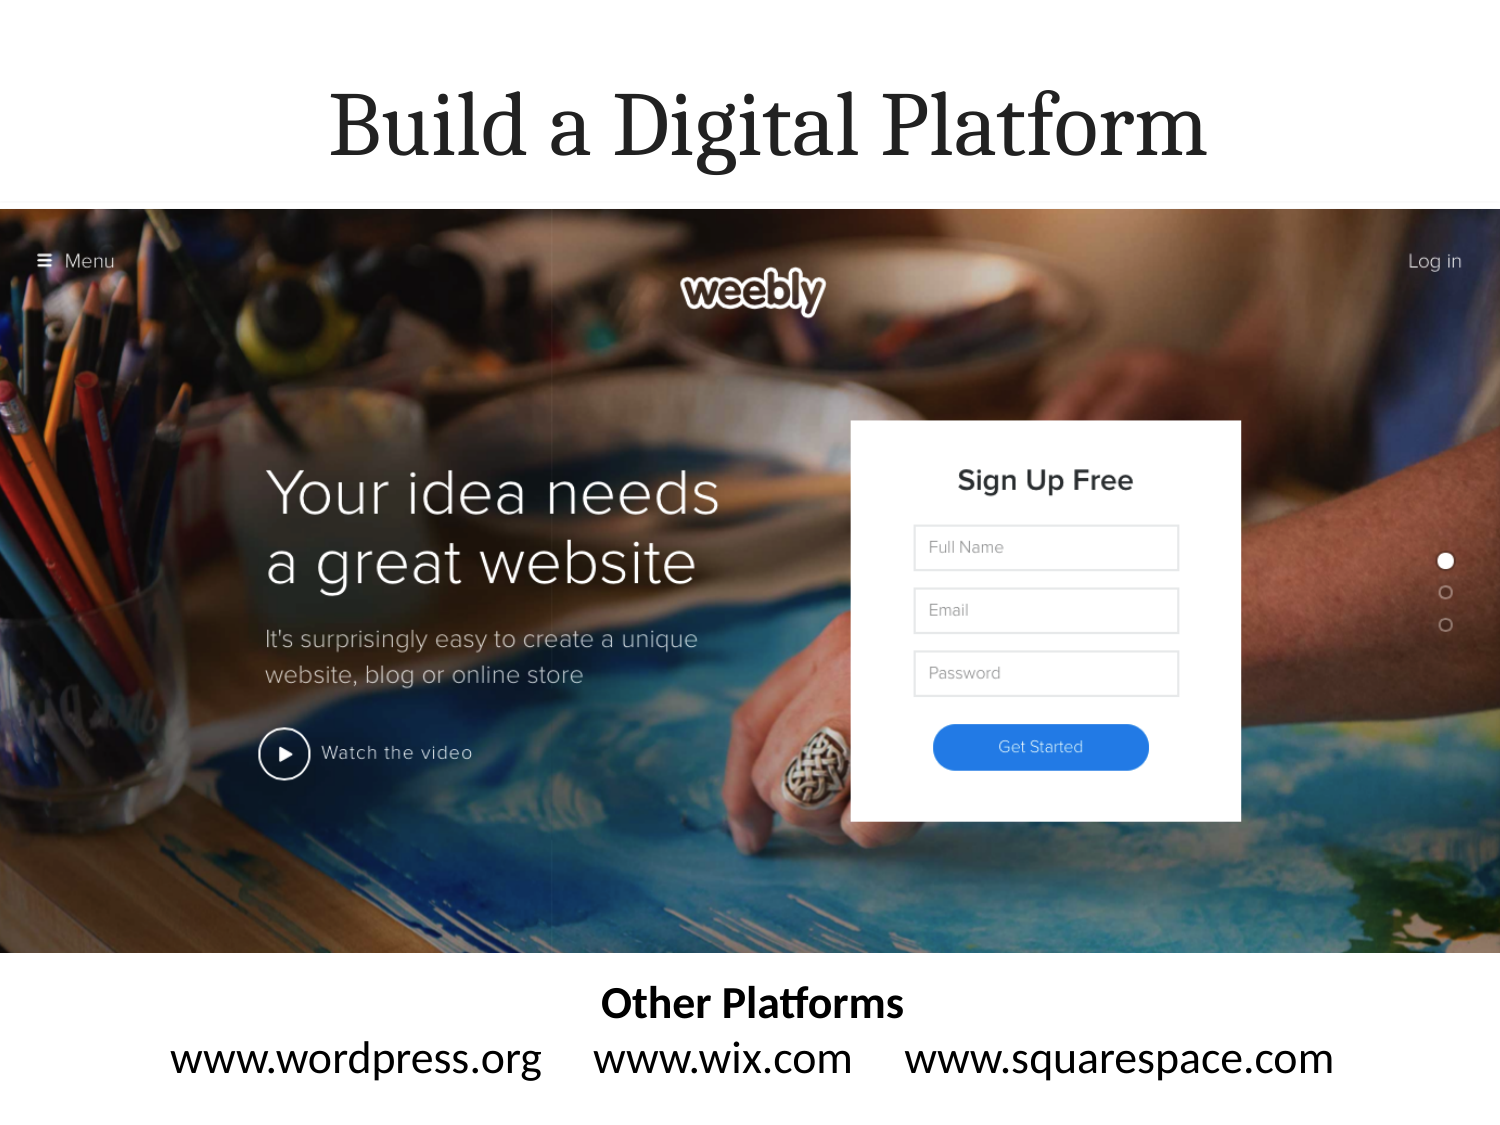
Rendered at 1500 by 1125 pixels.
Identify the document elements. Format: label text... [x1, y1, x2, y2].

title Build a Digital Platform [100, 37, 1438, 200]
list Other Platforms www.wordpress.org www.wix.com www.squarespace.com [16, 965, 1490, 1110]
picture [0, 208, 1500, 954]
